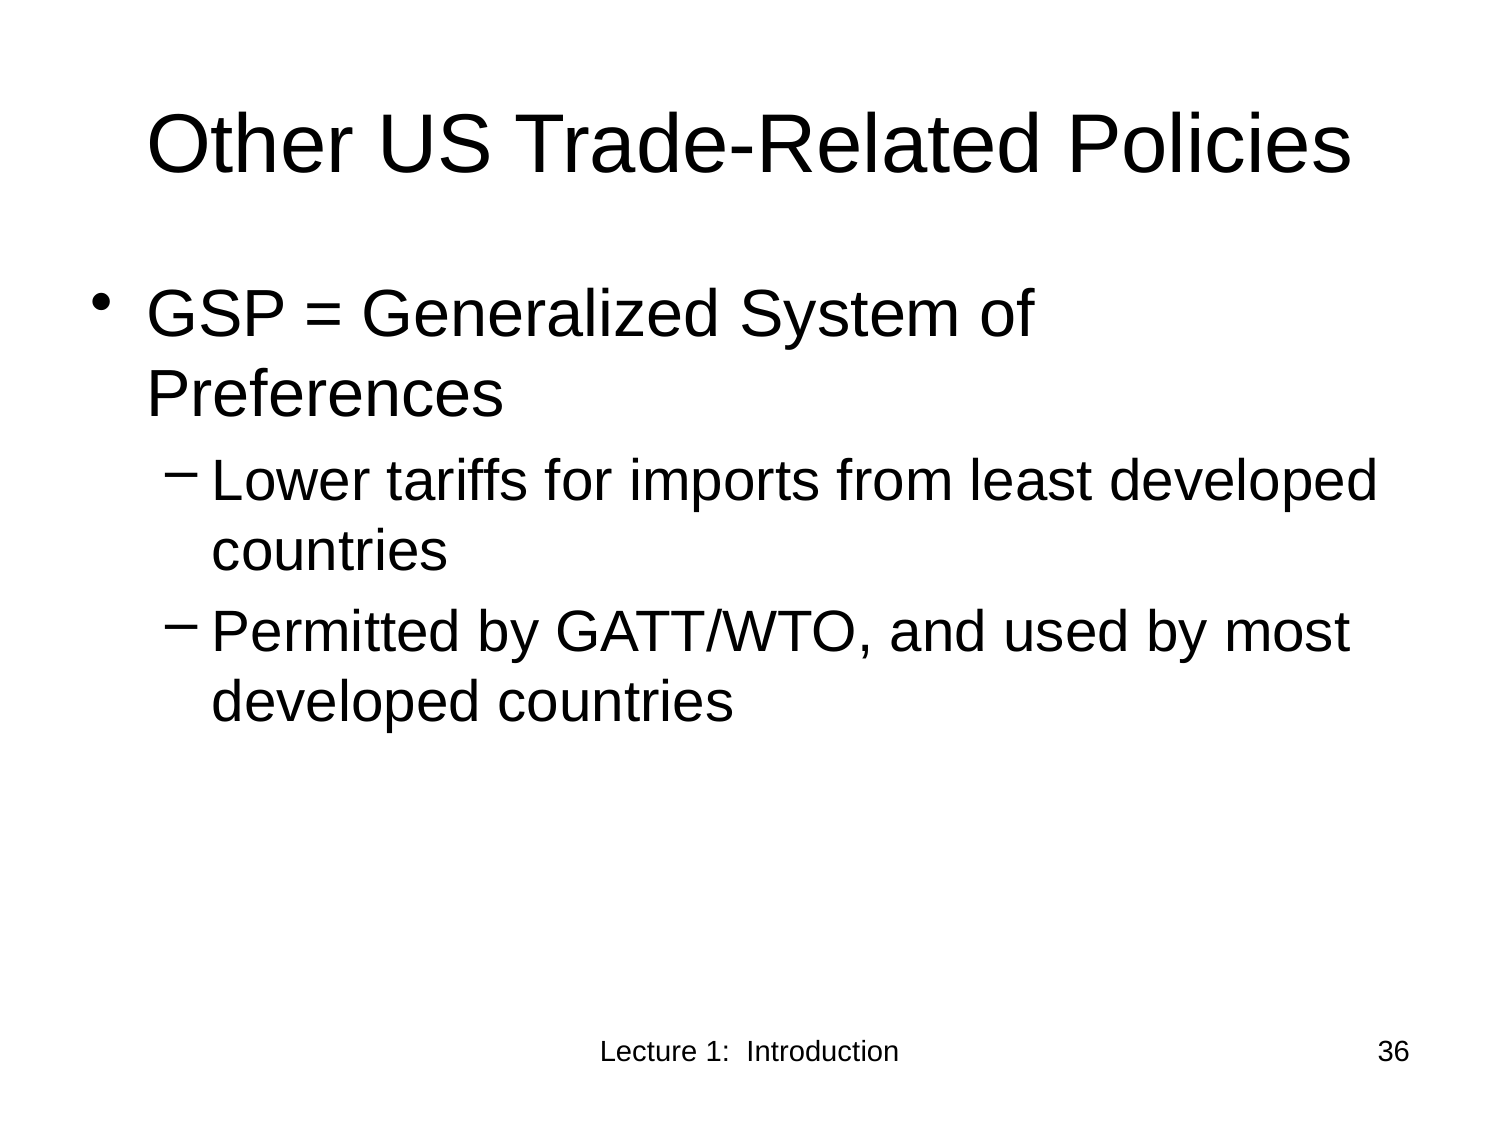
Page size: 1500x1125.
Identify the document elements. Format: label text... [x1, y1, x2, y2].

slide_number 36 [1074, 1024, 1426, 1103]
list GSP = Generalized System of Preferences Lower tariffs for imports from least developed countries Permitted by GATT/WTO, and used by most developed countries [74, 262, 1426, 1006]
title Other US Trade-Related Policies [74, 44, 1426, 233]
footer Lecture 1: Introduction [512, 1024, 988, 1103]
